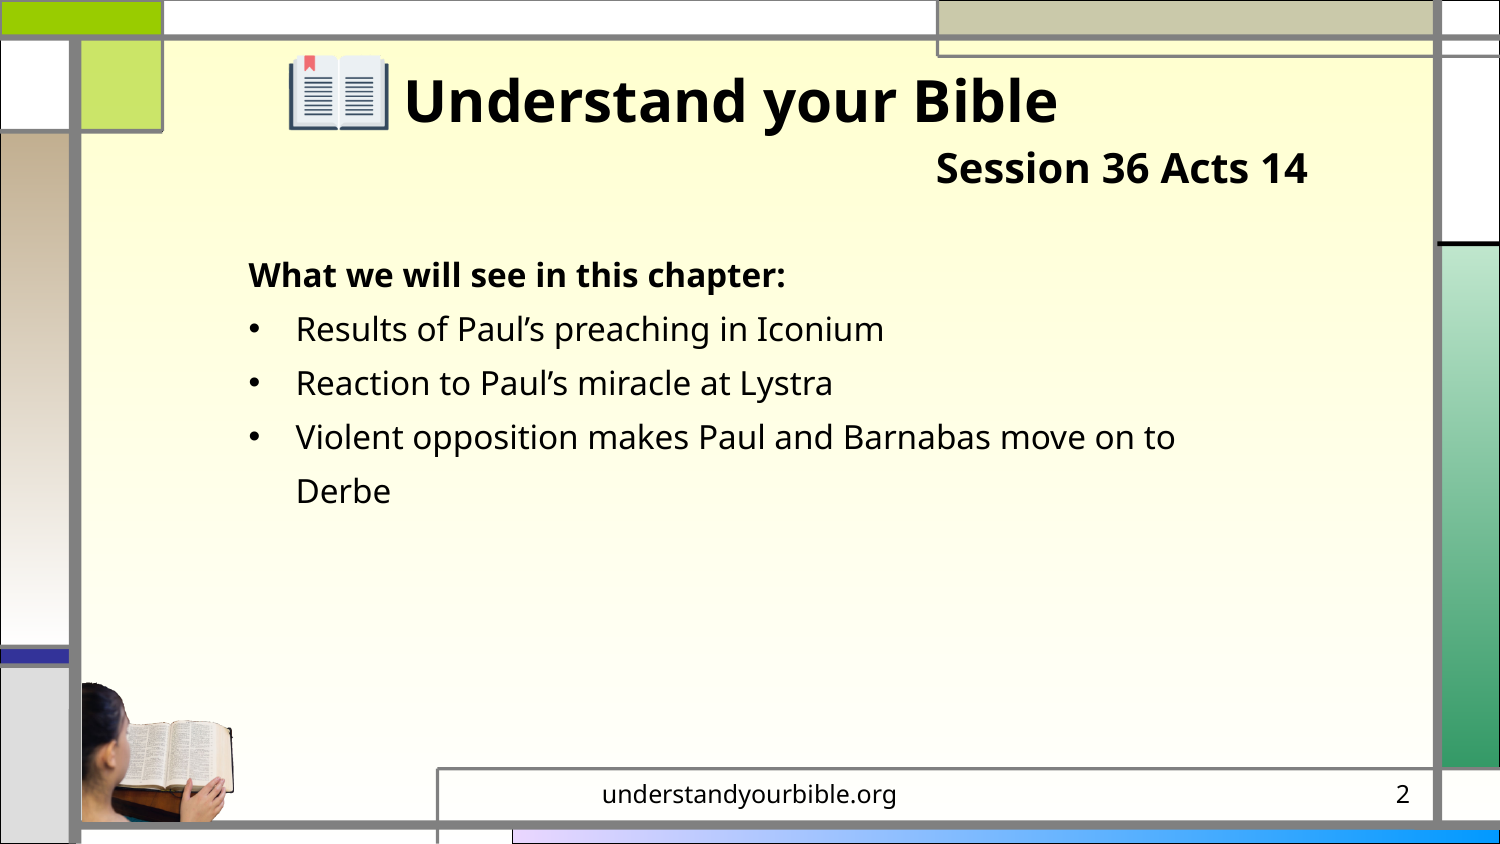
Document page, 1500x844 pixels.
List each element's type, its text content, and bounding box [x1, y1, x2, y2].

text_box Understand your Bible [276, 16, 1187, 182]
picture [280, 47, 395, 138]
slide_number 2 [1074, 770, 1425, 818]
footer understandyourbible.org [512, 770, 988, 818]
picture [81, 682, 235, 822]
text_box Session 36 Acts 14 [820, 141, 1424, 242]
text_box What we will see in this chapter: Results of Paul’s preaching in Iconium Reaction to Paul’s miracle at Lystra Violent opposition makes Paul and Barnabas move on to Derbe [233, 232, 1284, 743]
